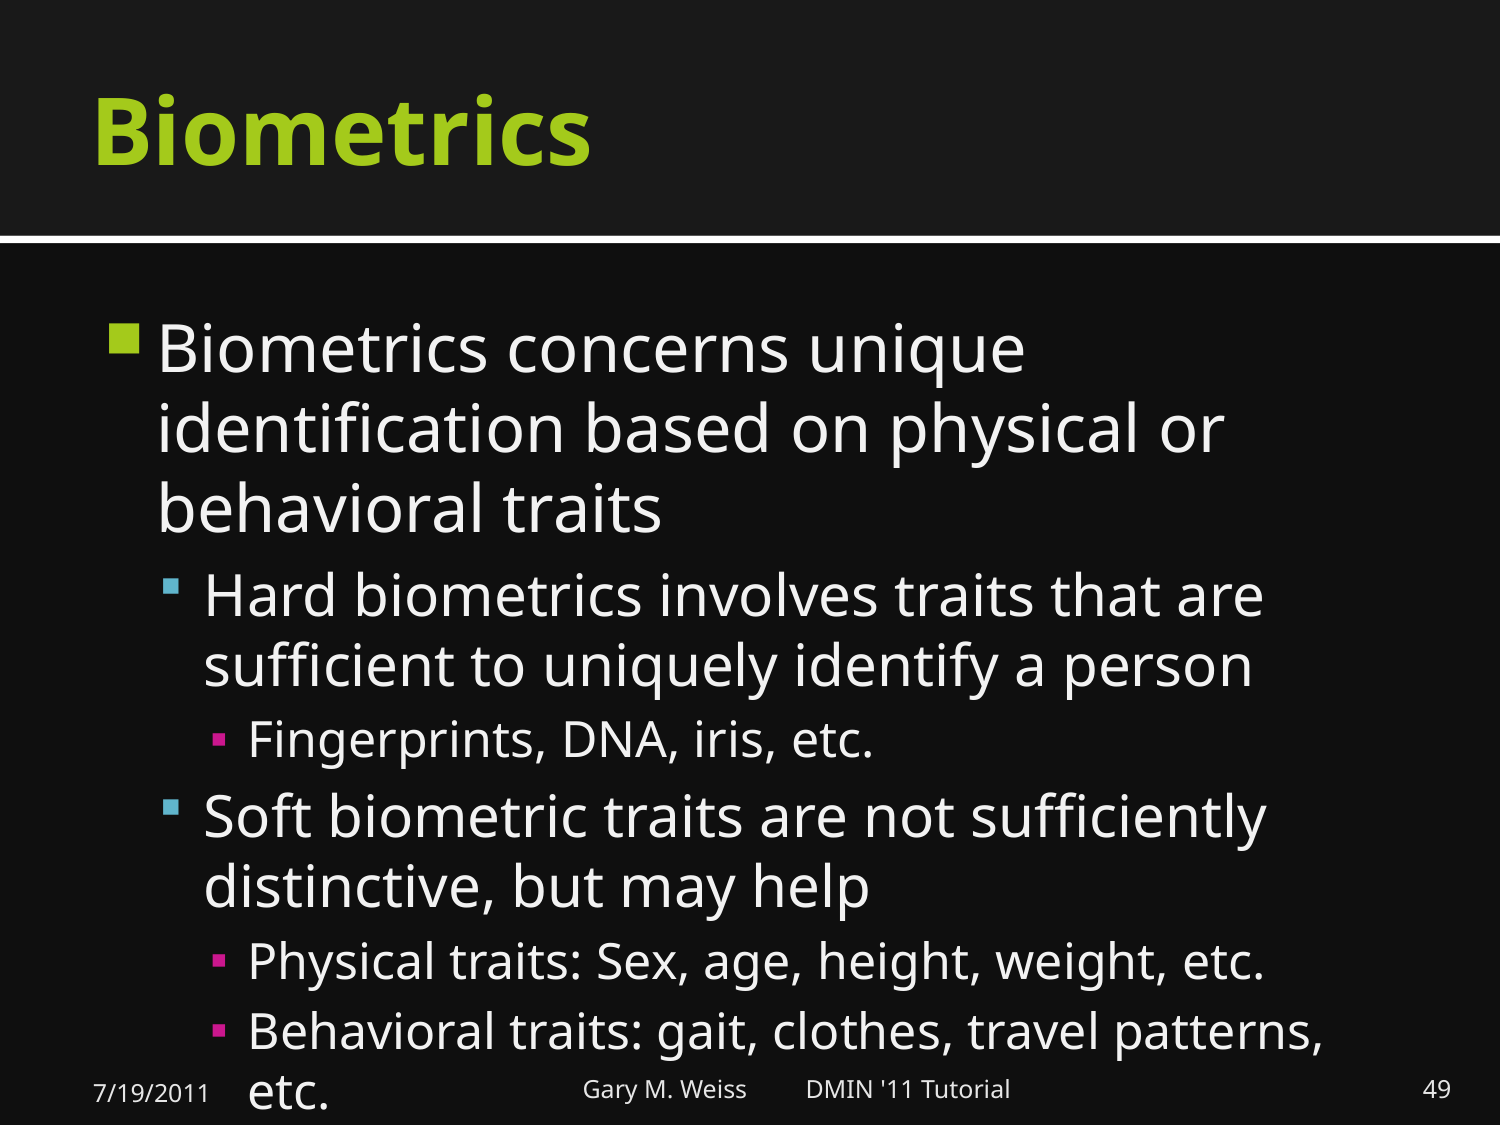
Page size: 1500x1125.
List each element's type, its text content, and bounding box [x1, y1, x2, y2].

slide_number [75, 1062, 425, 1108]
list Biometrics concerns unique identification based on physical or behavioral traits Hard biometrics involves traits that are sufficient to uniquely identify a person Fingerprints, DNA, iris, etc. Soft biometric traits are not sufficiently distinctive, but may help Physical traits: Sex, age, height, weight, etc. Behavioral traits: gait, clothes, travel patterns, etc. [75, 291, 1425, 1050]
footer Gary M. Weiss DMIN '11 Tutorial [575, 1062, 1337, 1108]
title Biometrics [75, 25, 1425, 231]
slide_number 49 [1345, 1062, 1467, 1108]
